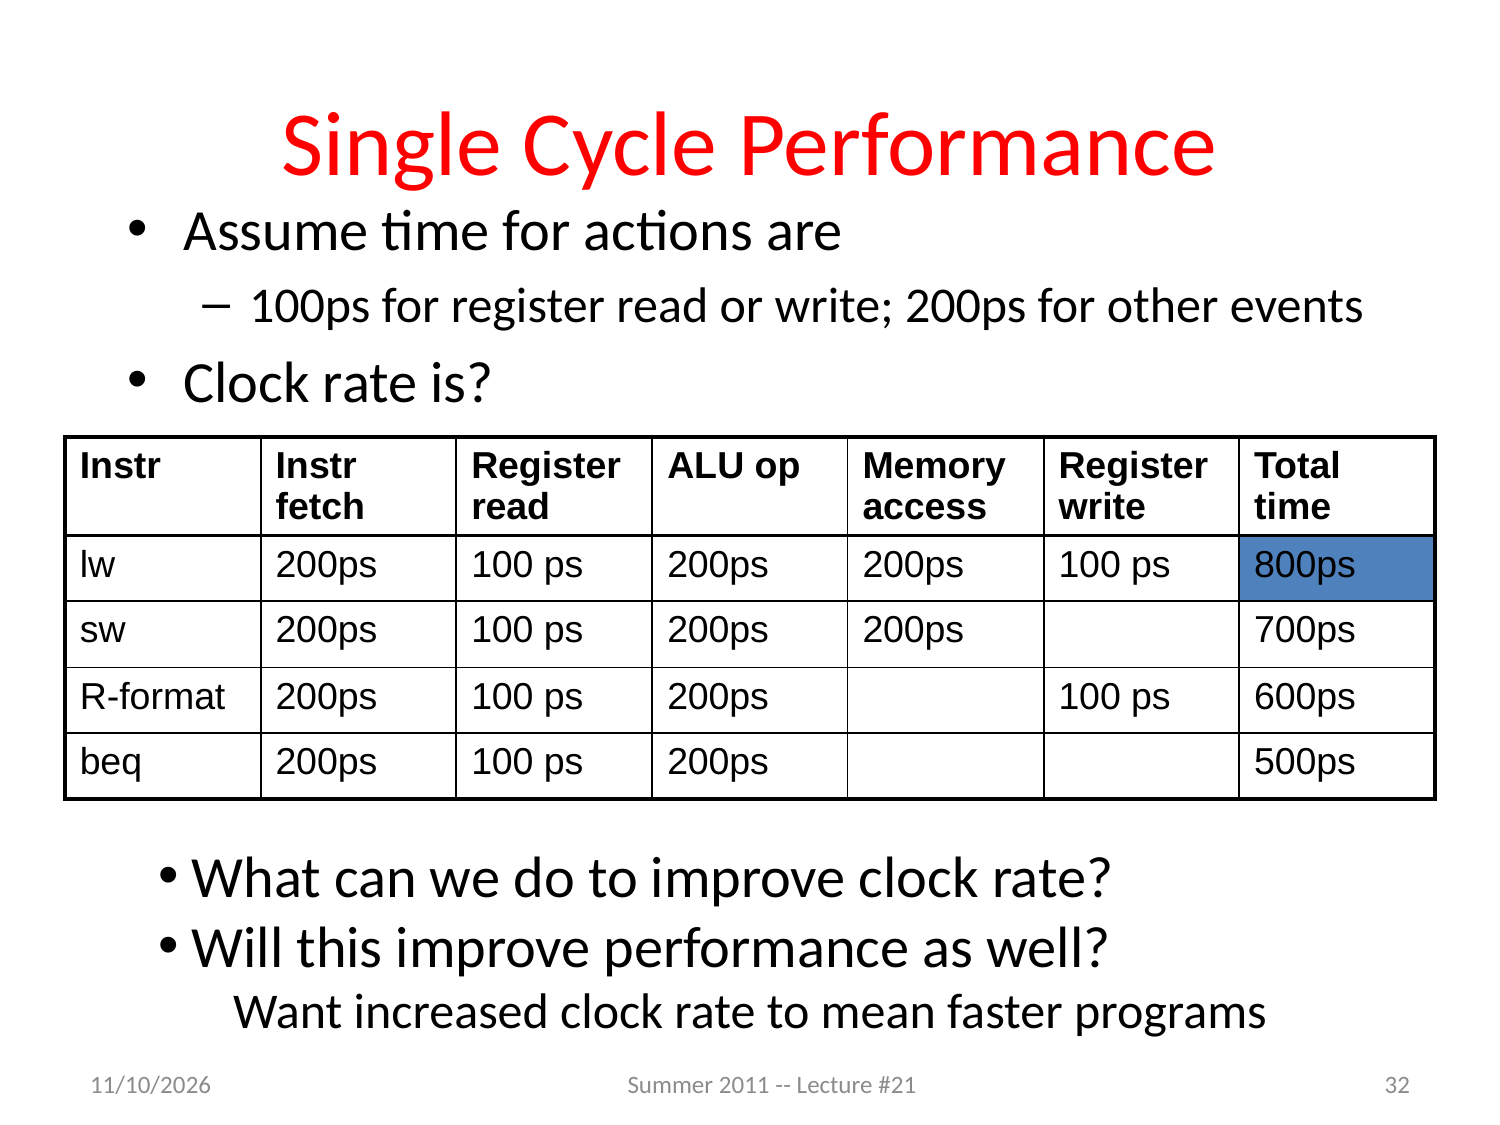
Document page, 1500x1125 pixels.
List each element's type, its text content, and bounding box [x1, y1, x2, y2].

table_cell 100 ps [1045, 537, 1238, 600]
table_header Instr [67, 439, 260, 534]
table_header ALU op [653, 439, 847, 534]
table_cell [1045, 602, 1238, 667]
table_cell 600ps [1240, 668, 1433, 732]
table_cell 700ps [1240, 602, 1433, 667]
table_cell 100 ps [1045, 668, 1238, 732]
table_header Memory access [848, 439, 1043, 534]
table_cell R-format [67, 668, 260, 732]
table_header Instr fetch [262, 439, 455, 534]
table_cell 100 ps [457, 602, 651, 667]
table_header Register read [457, 439, 651, 534]
table_cell 200ps [653, 602, 847, 667]
table_cell 200ps [262, 668, 455, 732]
text_box What can we do to improve clock rate? Will this improve performance as well? Want increased clock rate to mean faster programs [143, 831, 1500, 1125]
table_cell 500ps [1240, 734, 1433, 797]
table_cell 200ps [848, 537, 1043, 600]
table_cell 100 ps [457, 734, 651, 797]
table_cell 200ps [262, 537, 455, 600]
table_cell beq [67, 734, 260, 797]
table_header Total time [1240, 439, 1433, 534]
table_cell lw [67, 537, 260, 600]
table_cell [848, 734, 1043, 797]
table_cell 100 ps [457, 668, 651, 732]
table_cell 200ps [262, 734, 455, 797]
table_cell 200ps [262, 602, 455, 667]
table_cell 200ps [653, 537, 847, 600]
table_cell 200ps [653, 668, 847, 732]
table_cell 200ps [848, 602, 1043, 667]
table_cell 200ps [653, 734, 847, 797]
table_cell 800ps [1240, 537, 1433, 600]
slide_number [75, 1053, 143, 1114]
table_cell [1045, 734, 1238, 797]
table_cell sw [67, 602, 260, 667]
list Assume time for actions are 100ps for register read or write; 200ps for other events Clock rate is? [112, 184, 1469, 478]
table_cell 100 ps [457, 537, 651, 600]
table_cell [848, 668, 1043, 732]
title Single Cycle Performance [75, 45, 1425, 233]
table_header Register write [1045, 439, 1238, 534]
